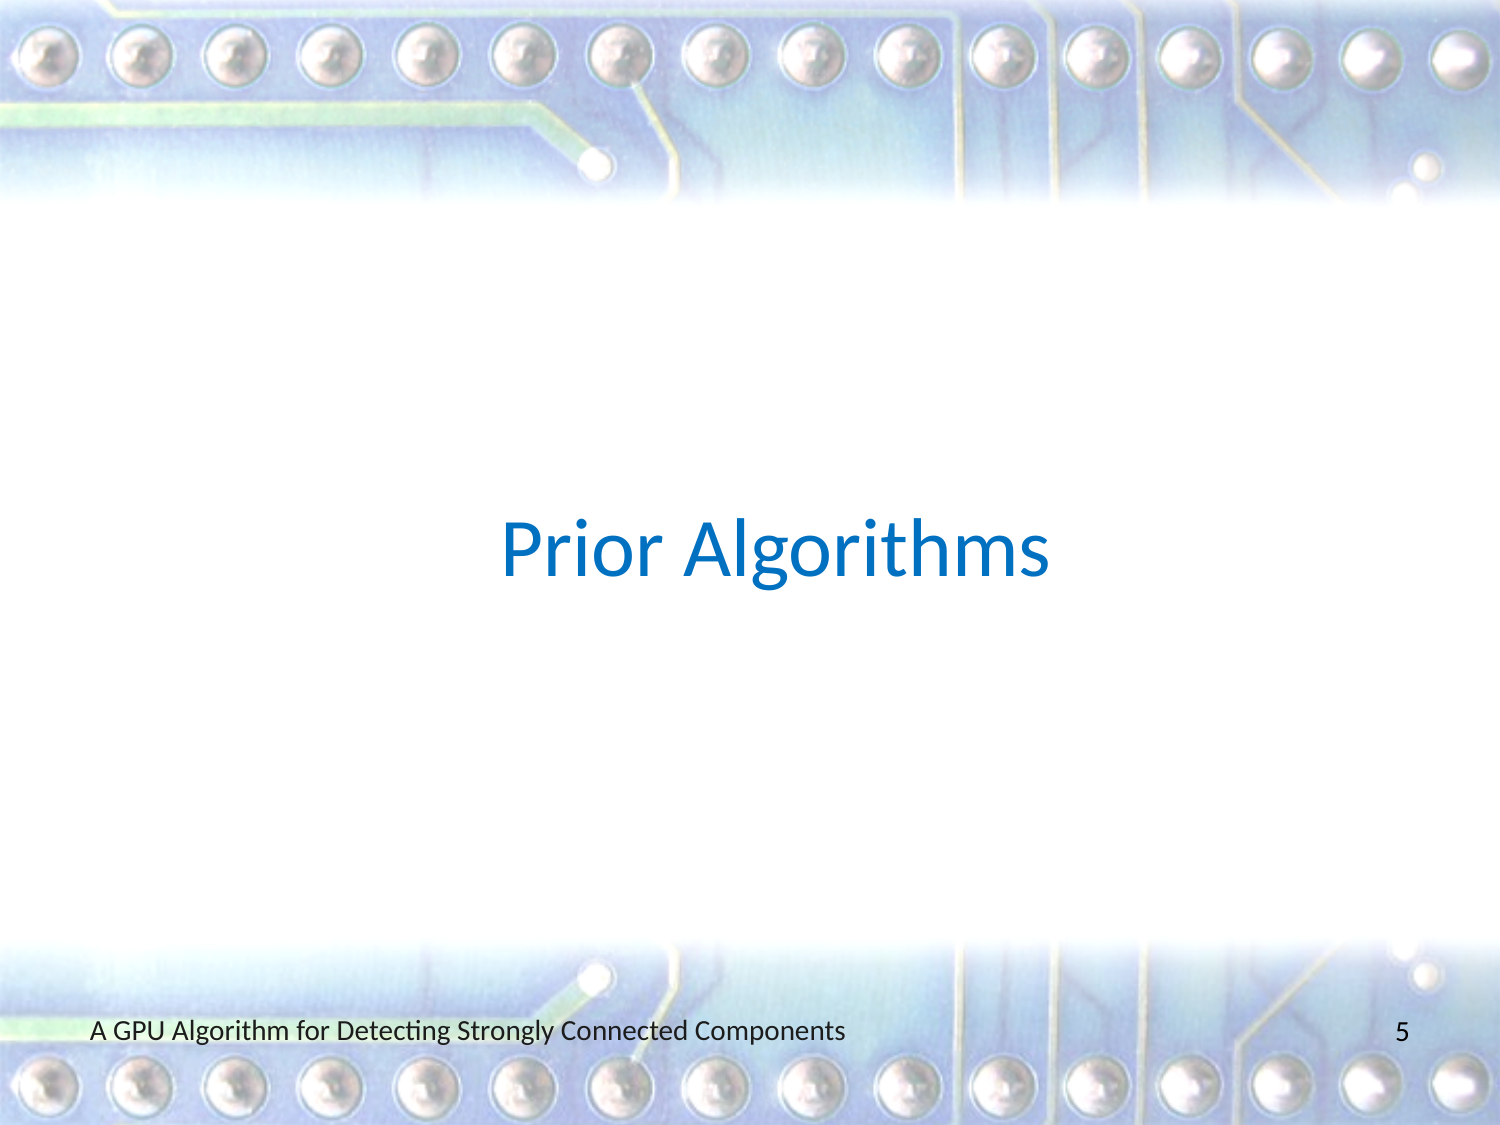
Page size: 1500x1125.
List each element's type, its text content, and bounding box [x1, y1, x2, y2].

title Prior Algorithms [80, 482, 1419, 605]
slide_number 5 [1112, 979, 1426, 1055]
slide_number A GPU Algorithm for Detecting Strongly Connected Components [74, 978, 1113, 1055]
